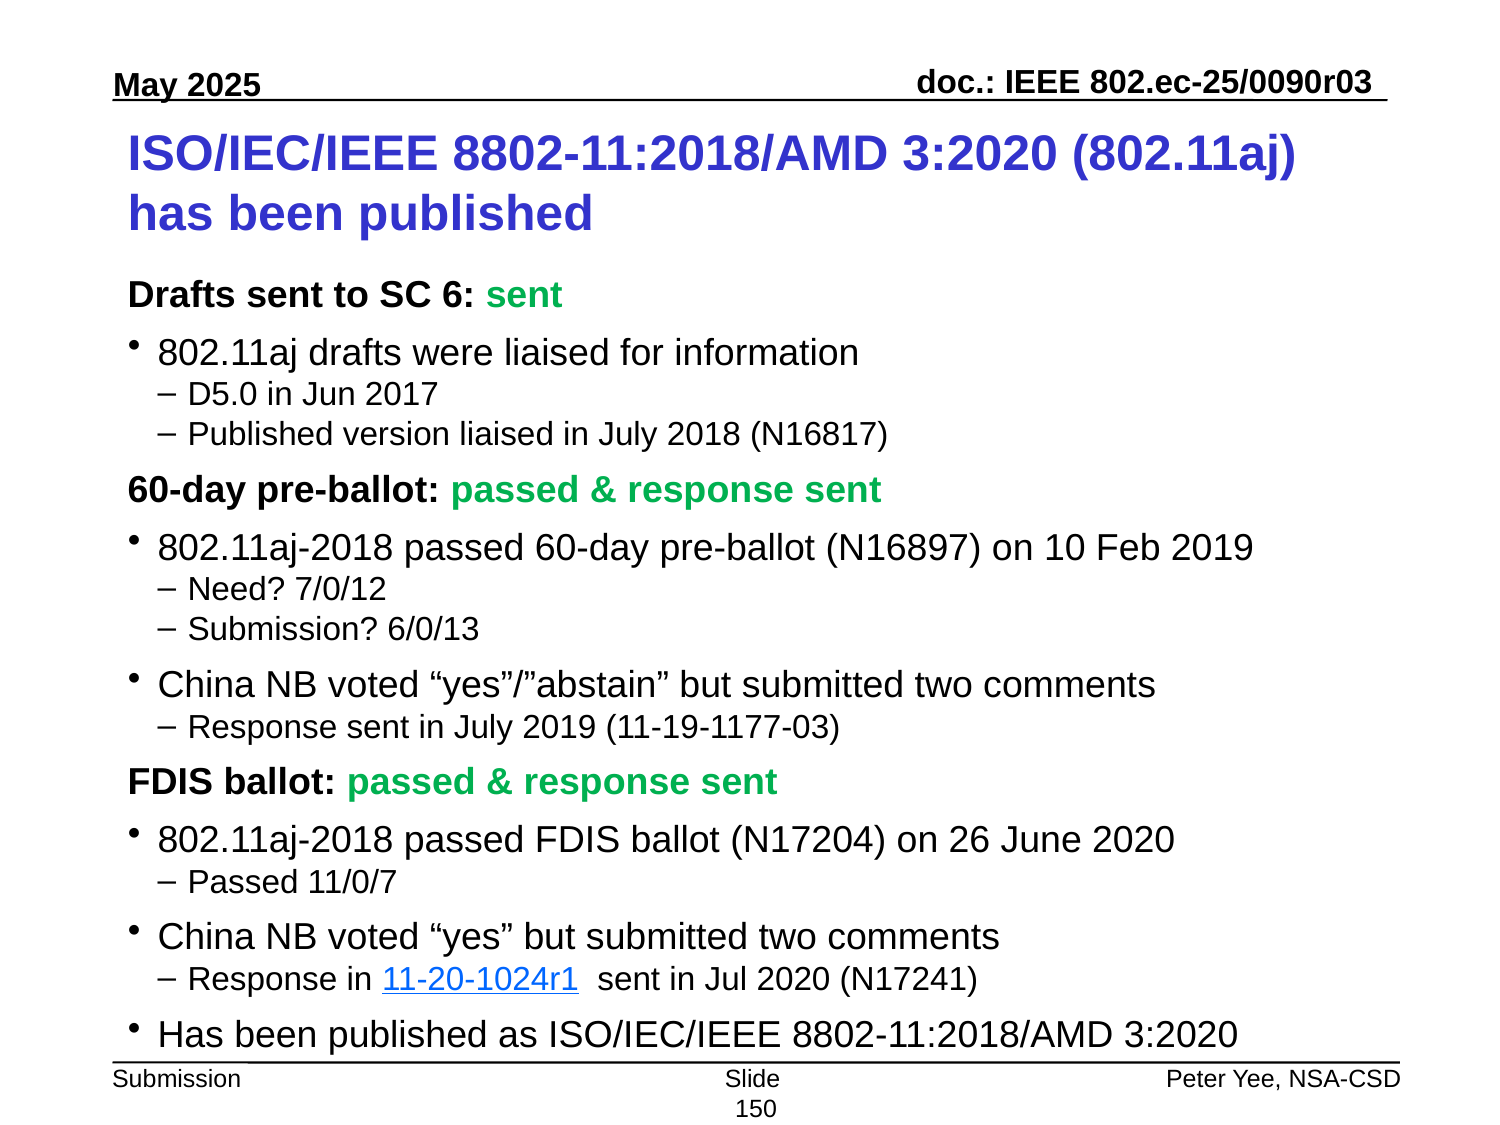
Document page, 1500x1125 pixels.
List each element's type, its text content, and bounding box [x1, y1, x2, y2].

list Drafts sent to SC 6: sent 802.11aj drafts were liaised for information D5.0 in Jun 2017 Published version liaised in July 2018 (N16817) 60-day pre-ballot: passed & response sent 802.11aj-2018 passed 60-day pre-ballot (N16897) on 10 Feb 2019 Need? 7/0/12 Submission? 6/0/13 China NB voted “yes”/”abstain” but submitted two comments Response sent in July 2019 (11-19-1177-03) FDIS ballot: passed & response sent 802.11aj-2018 passed FDIS ballot (N17204) on 26 June 2020 Passed 11/0/7 China NB voted “yes” but submitted two comments Response in 11-20-1024r1 sent in Jul 2020 (N17241) Has been published as ISO/IEC/IEEE 8802-11:2018/AMD 3:2020 [112, 262, 1388, 938]
footer Peter Yee, NSA-CSD [1164, 1061, 1402, 1093]
slide_number Slide 150 [709, 1061, 803, 1093]
title ISO/IEC/IEEE 8802-11:2018/AMD 3:2020 (802.11aj) has been published [112, 112, 1388, 262]
